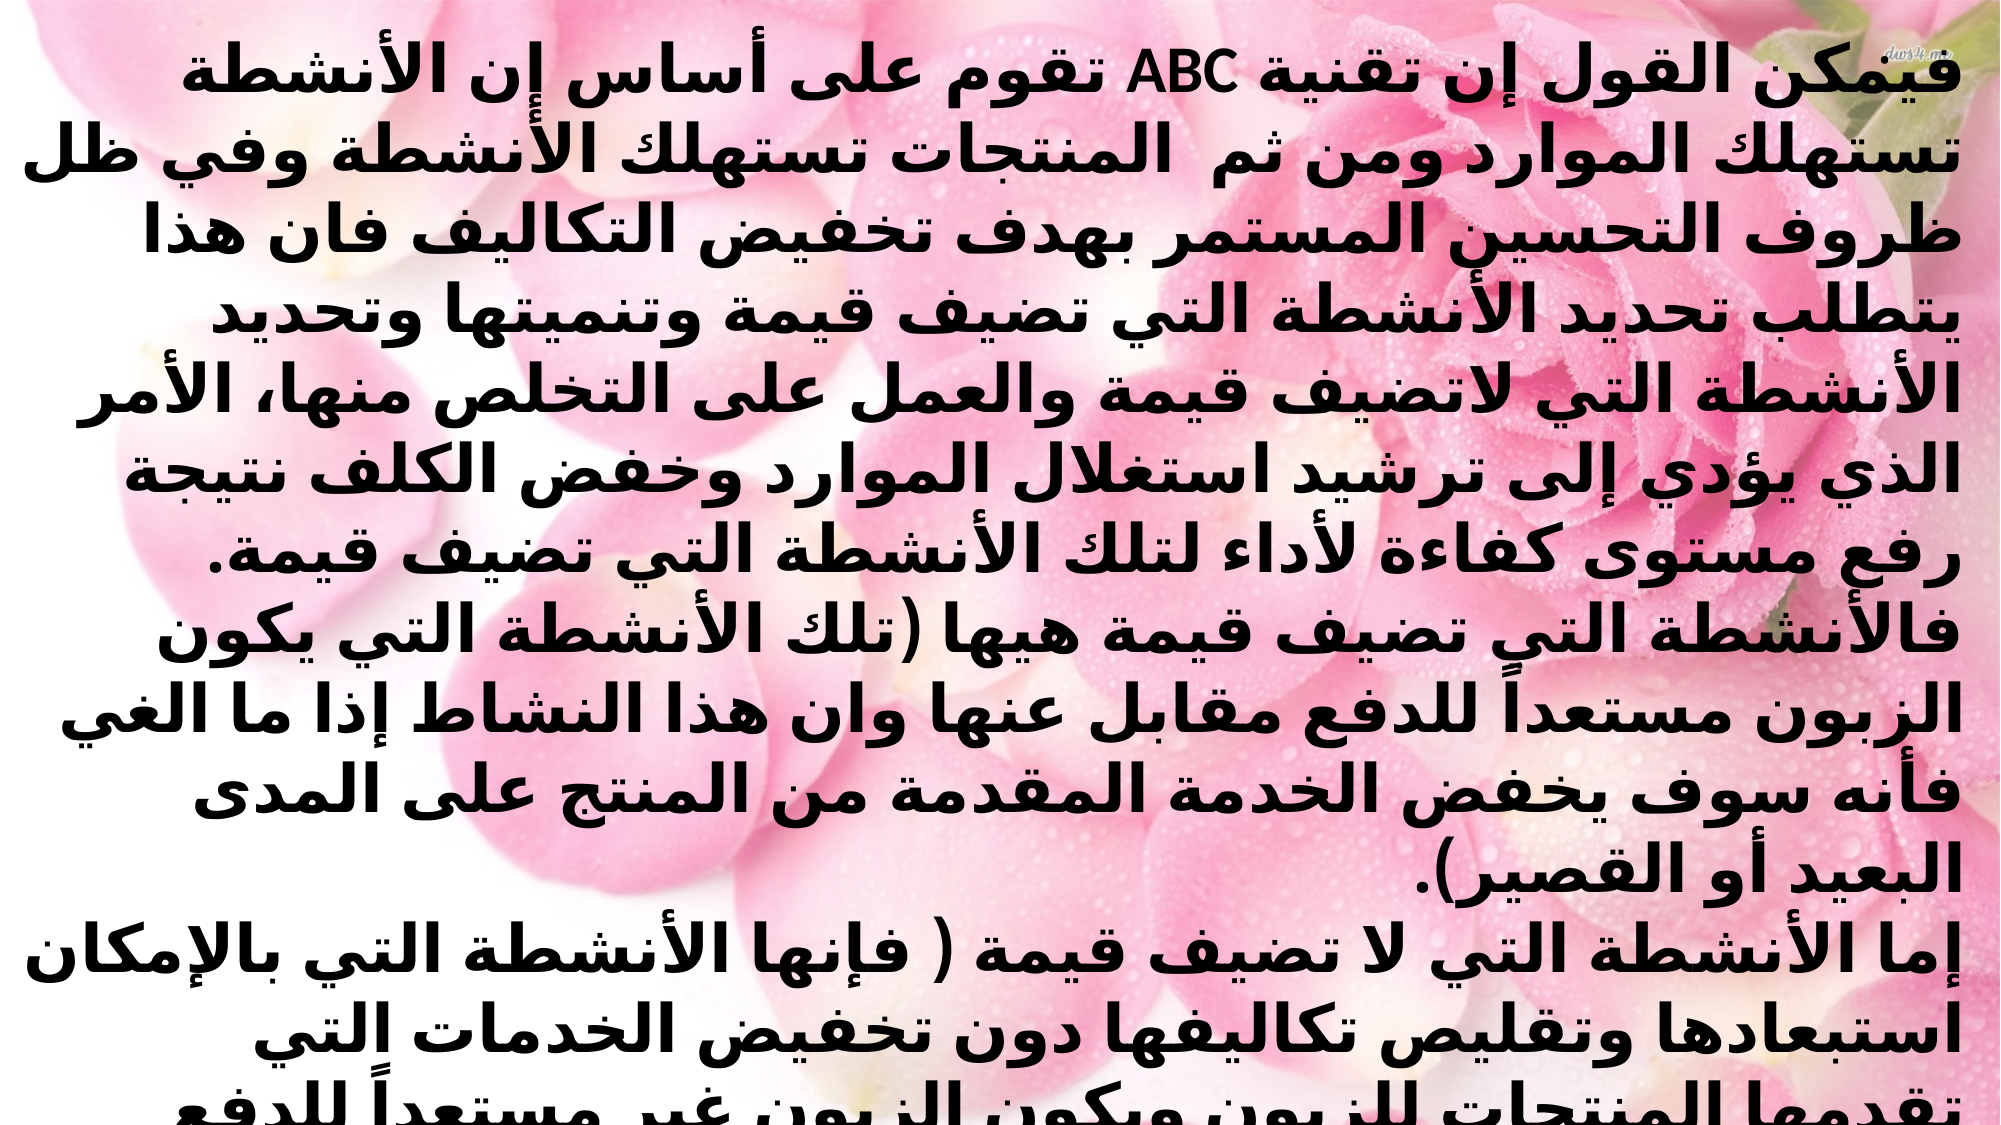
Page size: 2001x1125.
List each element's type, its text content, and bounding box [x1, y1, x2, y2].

text_box فيمكن القول إن تقنية ABC تقوم على أساس إن الأنشطة تستهلك الموارد ومن ثم المنتجات تستهلك الأنشطة وفي ظل ظروف التحسين المستمر بهدف تخفيض التكاليف فان هذا يتطلب تحديد الأنشطة التي تضيف قيمة وتنميتها وتحديد الأنشطة التي لاتضيف قيمة والعمل على التخلص منها، الأمر الذي يؤدي إلى ترشيد استغلال الموارد وخفض الكلف نتيجة رفع مستوى كفاءة لأداء لتلك الأنشطة التي تضيف قيمة. فالأنشطة التي تضيف قيمة هيها (تلك الأنشطة التي يكون الزبون مستعداً للدفع مقابل عنها وان هذا النشاط إذا ما الغي فأنه سوف يخفض الخدمة المقدمة من المنتج على المدى البعيد أو القصير). إما الأنشطة التي لا تضيف قيمة ( فإنها الأنشطة التي بالإمكان استبعادها وتقليص تكاليفها دون تخفيض الخدمات التي تقدمها المنتجات للزبون ويكون الزبون غير مستعداً للدفع مقابل عنها ). . [0, 18, 1982, 1125]
